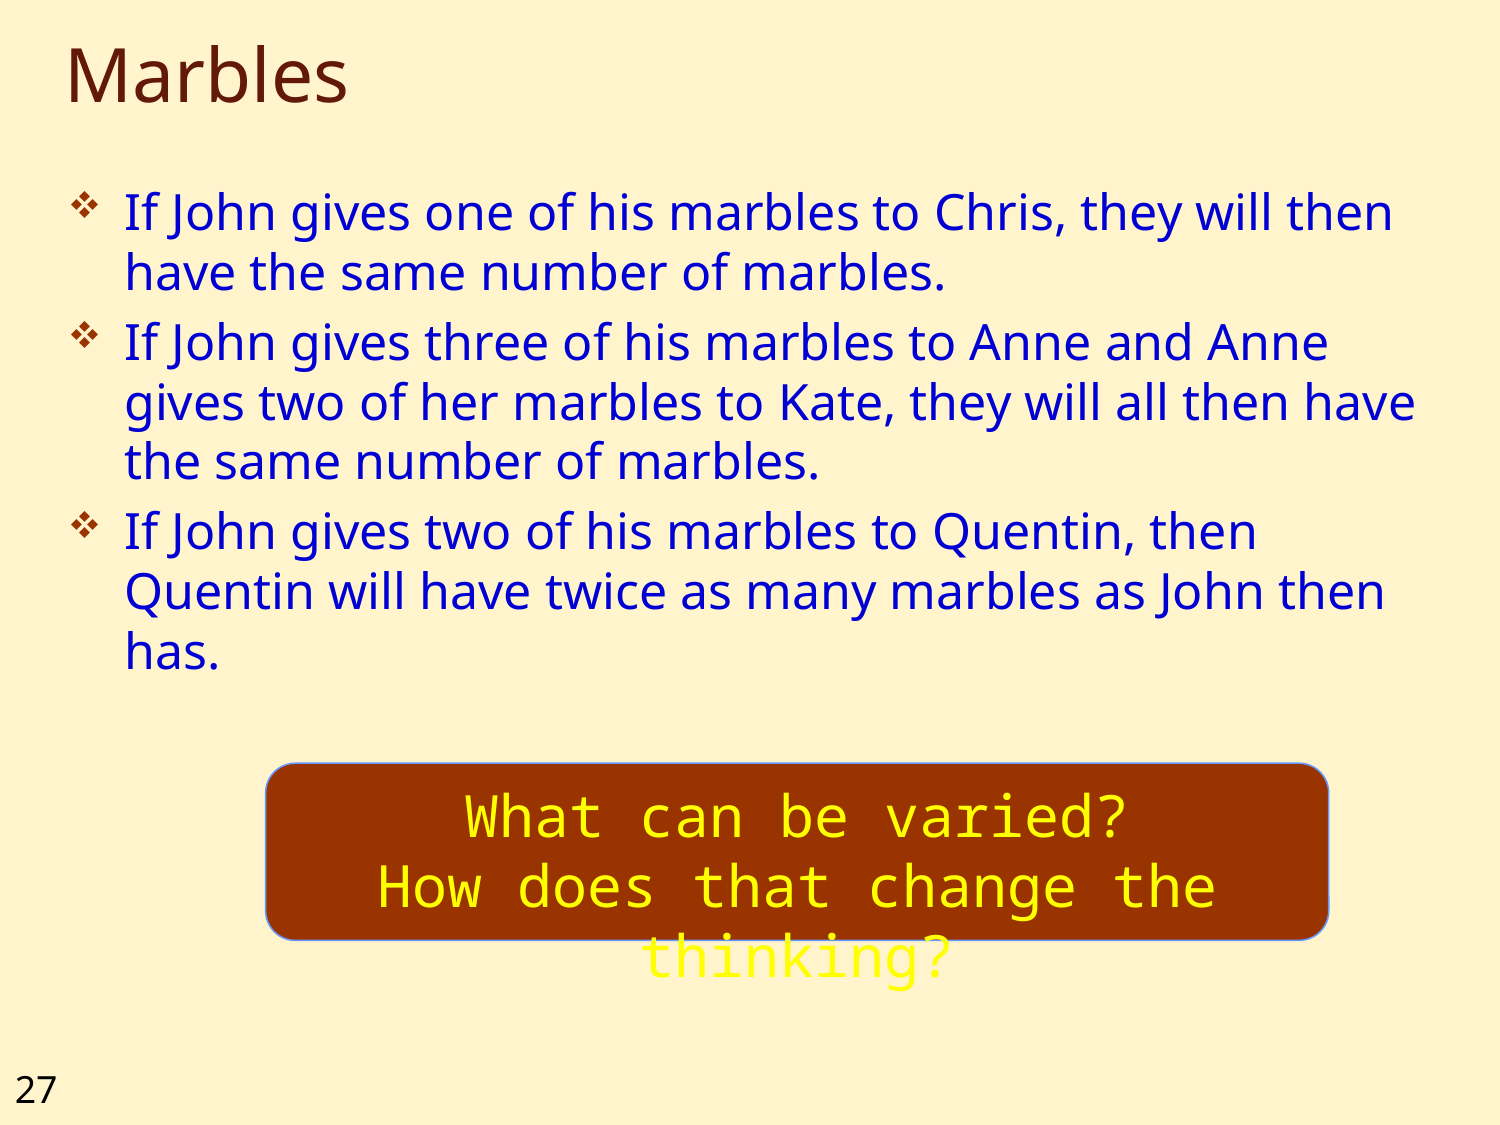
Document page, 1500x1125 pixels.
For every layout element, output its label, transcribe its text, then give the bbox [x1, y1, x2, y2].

title Marbles [49, 24, 1326, 126]
list If John gives one of his marbles to Chris, they will then have the same number of marbles. If John gives three of his marbles to Anne and Anne gives two of her marbles to Kate, they will all then have the same number of marbles. If John gives two of his marbles to Quentin, then Quentin will have twice as many marbles as John then has. [52, 172, 1436, 1001]
text_box What can be varied? How does that change the thinking? [265, 763, 1329, 941]
